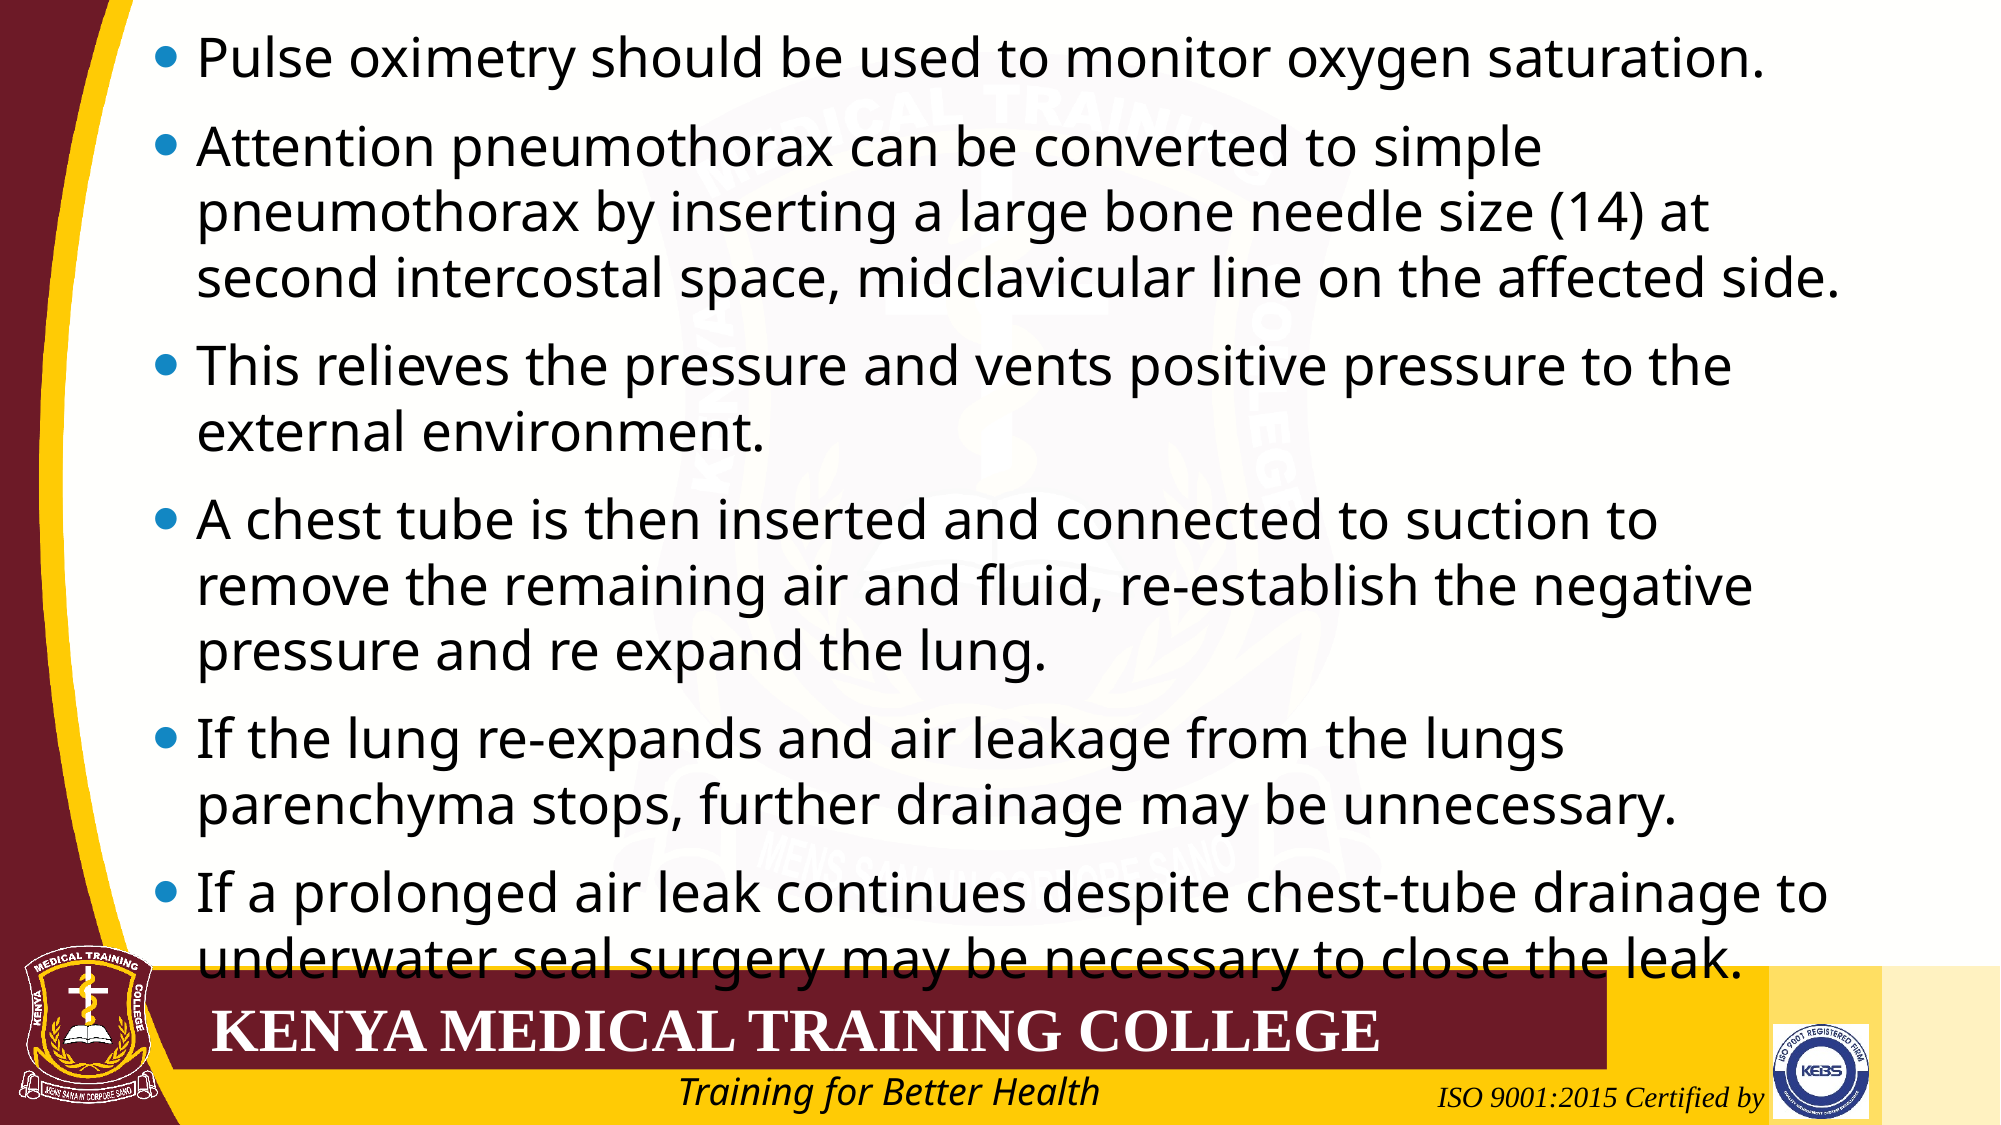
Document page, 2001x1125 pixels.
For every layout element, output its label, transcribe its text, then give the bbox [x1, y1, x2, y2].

picture [0, 0, 2000, 1125]
list Pulse oximetry should be used to monitor oxygen saturation. Attention pneumothorax can be converted to simple pneumothorax by inserting a large bone needle size (14) at second intercostal space, midclavicular line on the affected side. This relieves the pressure and vents positive pressure to the external environment. A chest tube is then inserted and connected to suction to remove the remaining air and fluid, re-establish the negative pressure and re expand the lung. If the lung re-expands and air leakage from the lungs parenchyma stops, further drainage may be unnecessary. If a prolonged air leak continues despite chest-tube drainage to underwater seal surgery may be necessary to close the leak. [137, 15, 1863, 1014]
